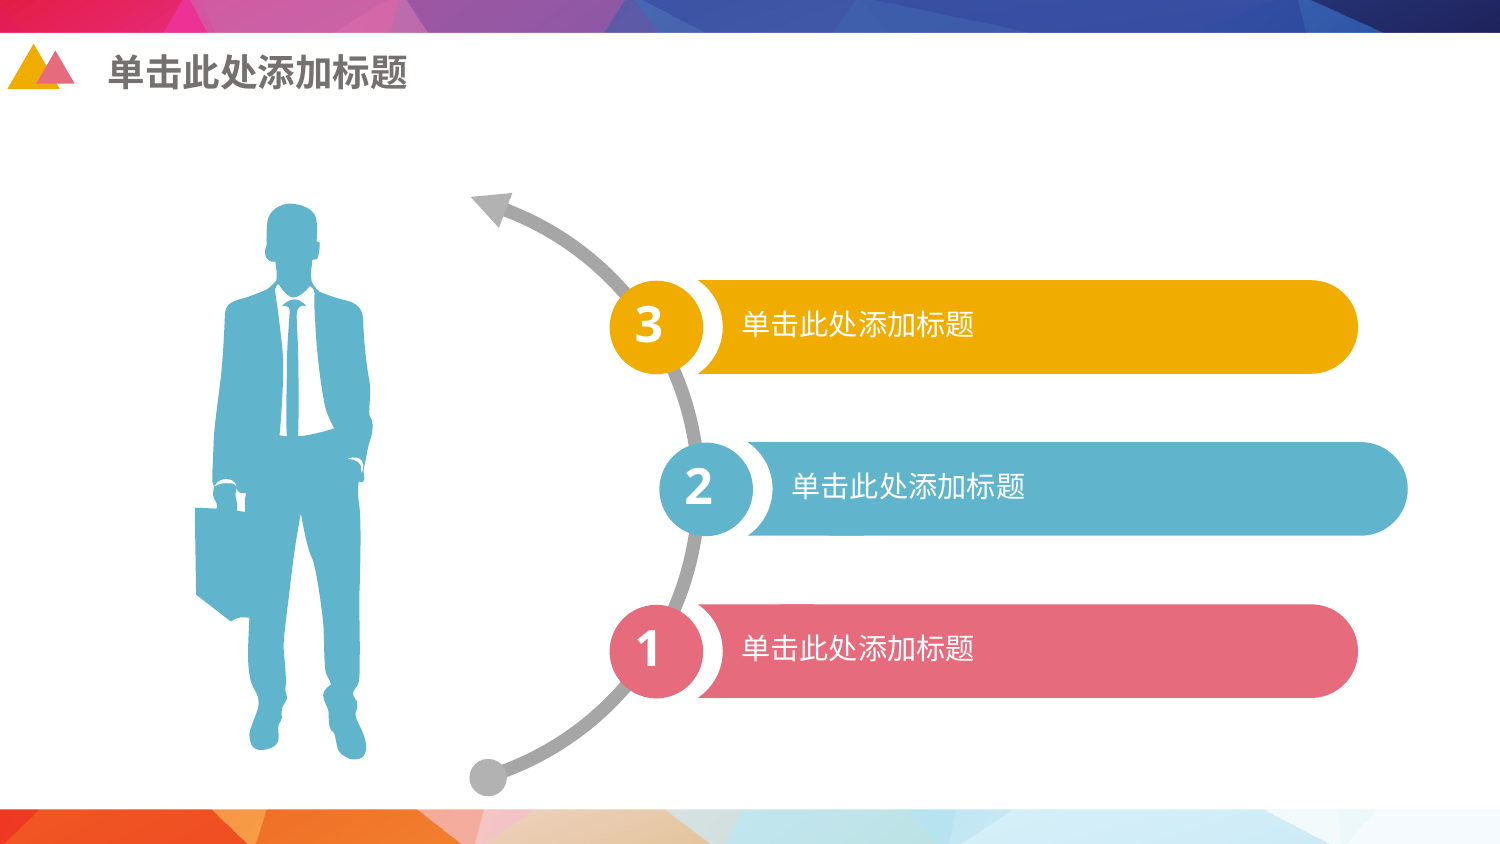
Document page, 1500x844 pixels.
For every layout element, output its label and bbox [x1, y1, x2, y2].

text_box [91, 183, 706, 798]
picture [0, 0, 1500, 844]
